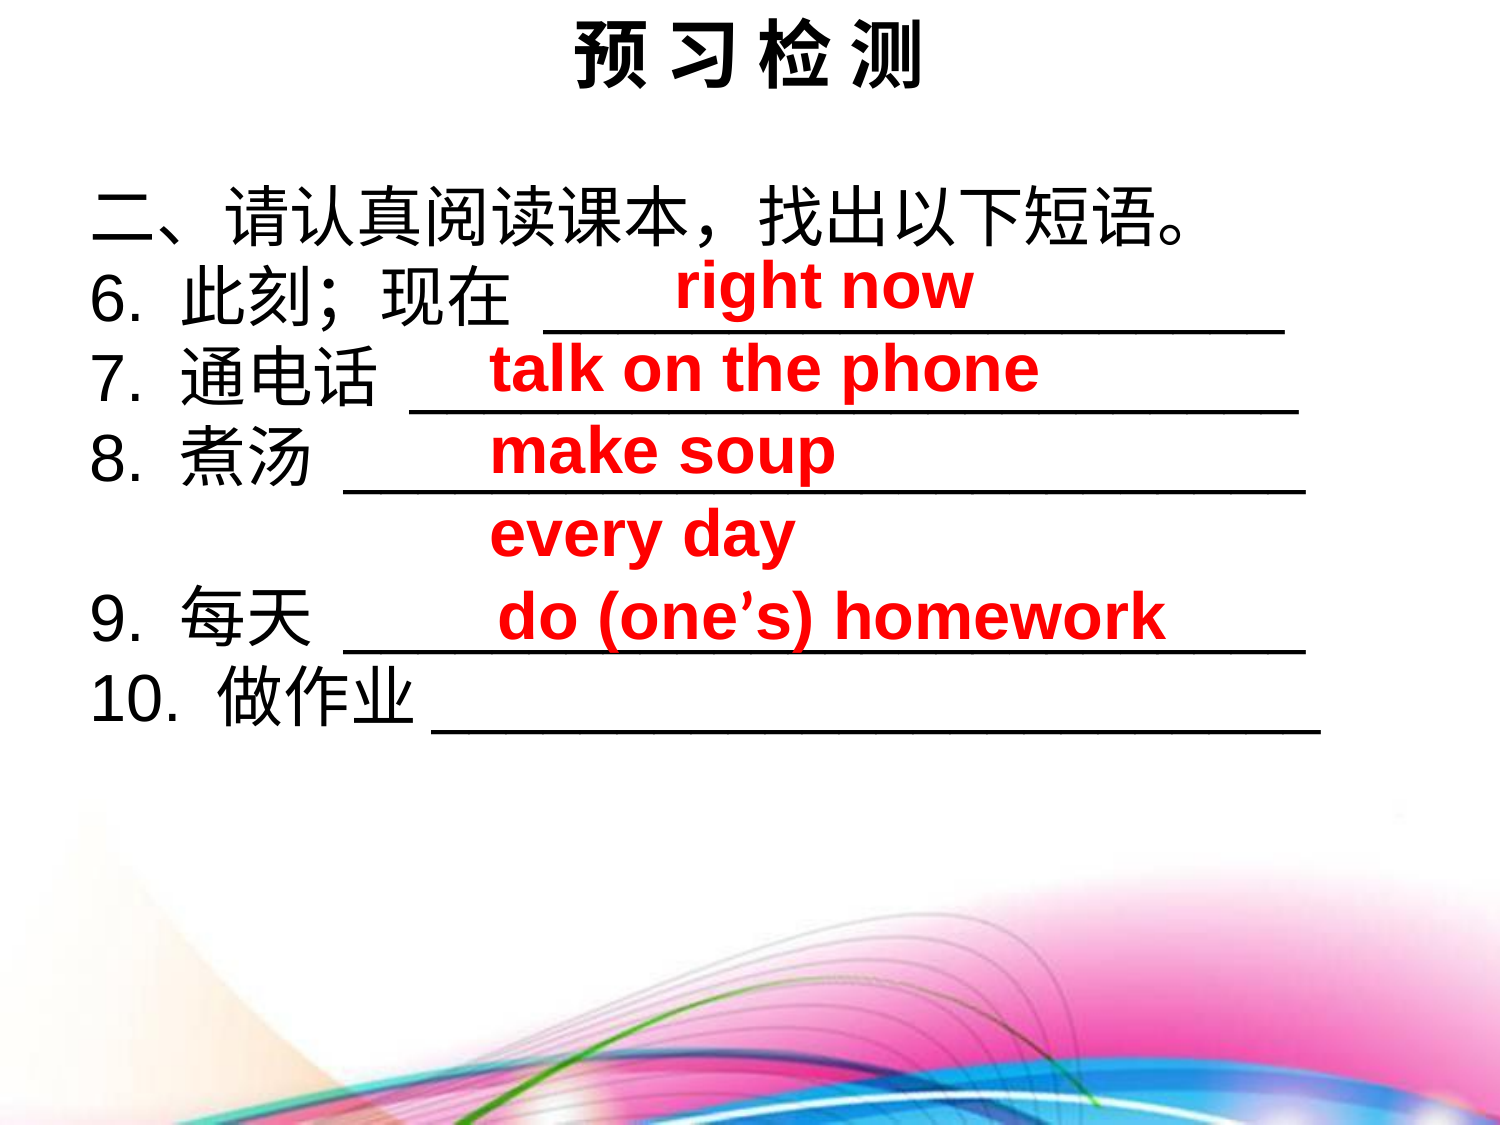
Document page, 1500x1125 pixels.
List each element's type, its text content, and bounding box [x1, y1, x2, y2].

text_box every day [474, 482, 1150, 578]
text_box right now [659, 234, 1023, 317]
text_box 预 习 检 测 [58, 0, 1440, 106]
text_box make soup [474, 399, 1009, 482]
picture [0, 0, 1500, 1125]
text_box 二、请认真阅读课本，找出以下短语。 6. 此刻；现在 ____________________ 7. 通电话 ________________________ 8. 煮汤 __________________________ 9. 每天 __________________________ 10. 做作业________________________ [74, 167, 1413, 742]
text_box do (one’s) homework [482, 565, 1188, 661]
text_box talk on the phone [474, 317, 1226, 413]
